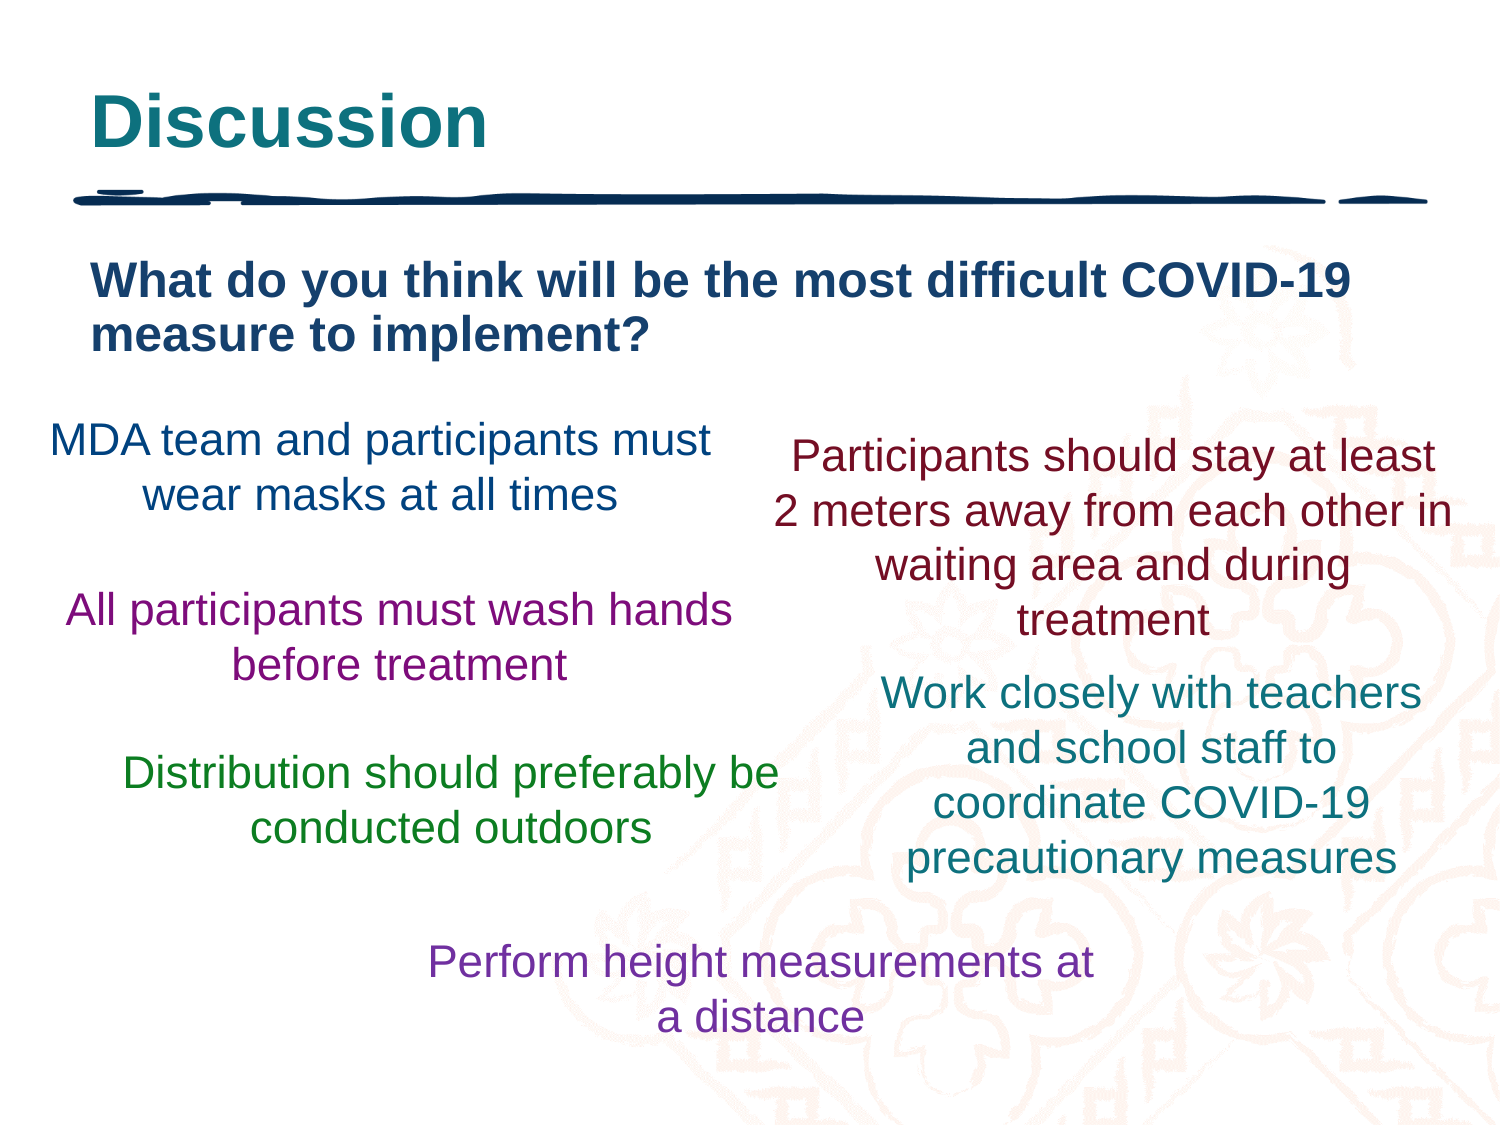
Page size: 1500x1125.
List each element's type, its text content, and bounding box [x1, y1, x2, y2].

title Discussion [75, 75, 1438, 180]
text_box All participants must wash hands before treatment [43, 572, 756, 698]
list What do you think will be the most difficult COVID-19 measure to implement? [75, 246, 1447, 375]
text_box MDA team and participants must wear masks at all times [24, 401, 737, 527]
text_box Distribution should preferably be conducted outdoors [95, 734, 808, 860]
text_box Work closely with teachers and school staff to coordinate COVID-19 precautionary measures [815, 654, 1489, 945]
picture [0, 0, 1500, 1125]
text_box Participants should stay at least 2 meters away from each other in waiting area and during treatment [757, 417, 1470, 653]
text_box Perform height measurements at a distance [404, 923, 1118, 1049]
